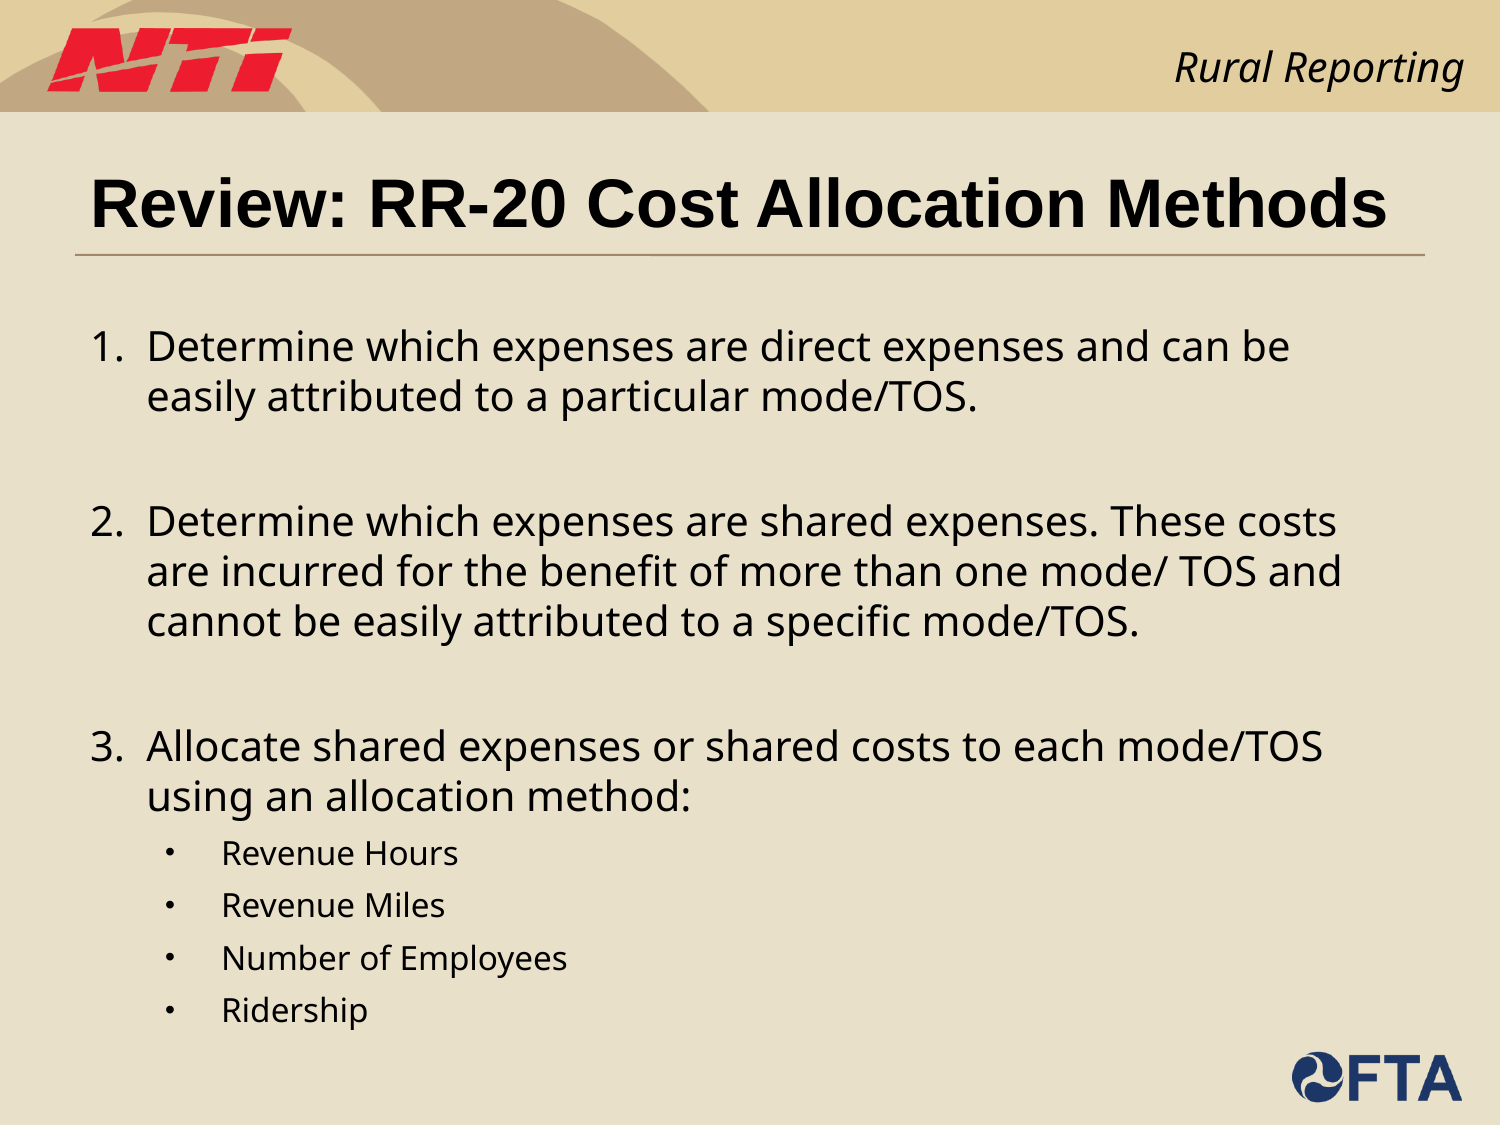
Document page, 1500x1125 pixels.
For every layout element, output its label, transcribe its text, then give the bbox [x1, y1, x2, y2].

list Determine which expenses are direct expenses and can be easily attributed to a particular mode/TOS. Determine which expenses are shared expenses. These costs are incurred for the benefit of more than one mode/ TOS and cannot be easily attributed to a specific mode/TOS. Allocate shared expenses or shared costs to each mode/TOS using an allocation method: Revenue Hours Revenue Miles Number of Employees Ridership [75, 311, 1425, 1011]
title Review: RR-20 Cost Allocation Methods [75, 132, 1425, 268]
picture [1292, 1046, 1462, 1124]
picture [0, 0, 1500, 112]
